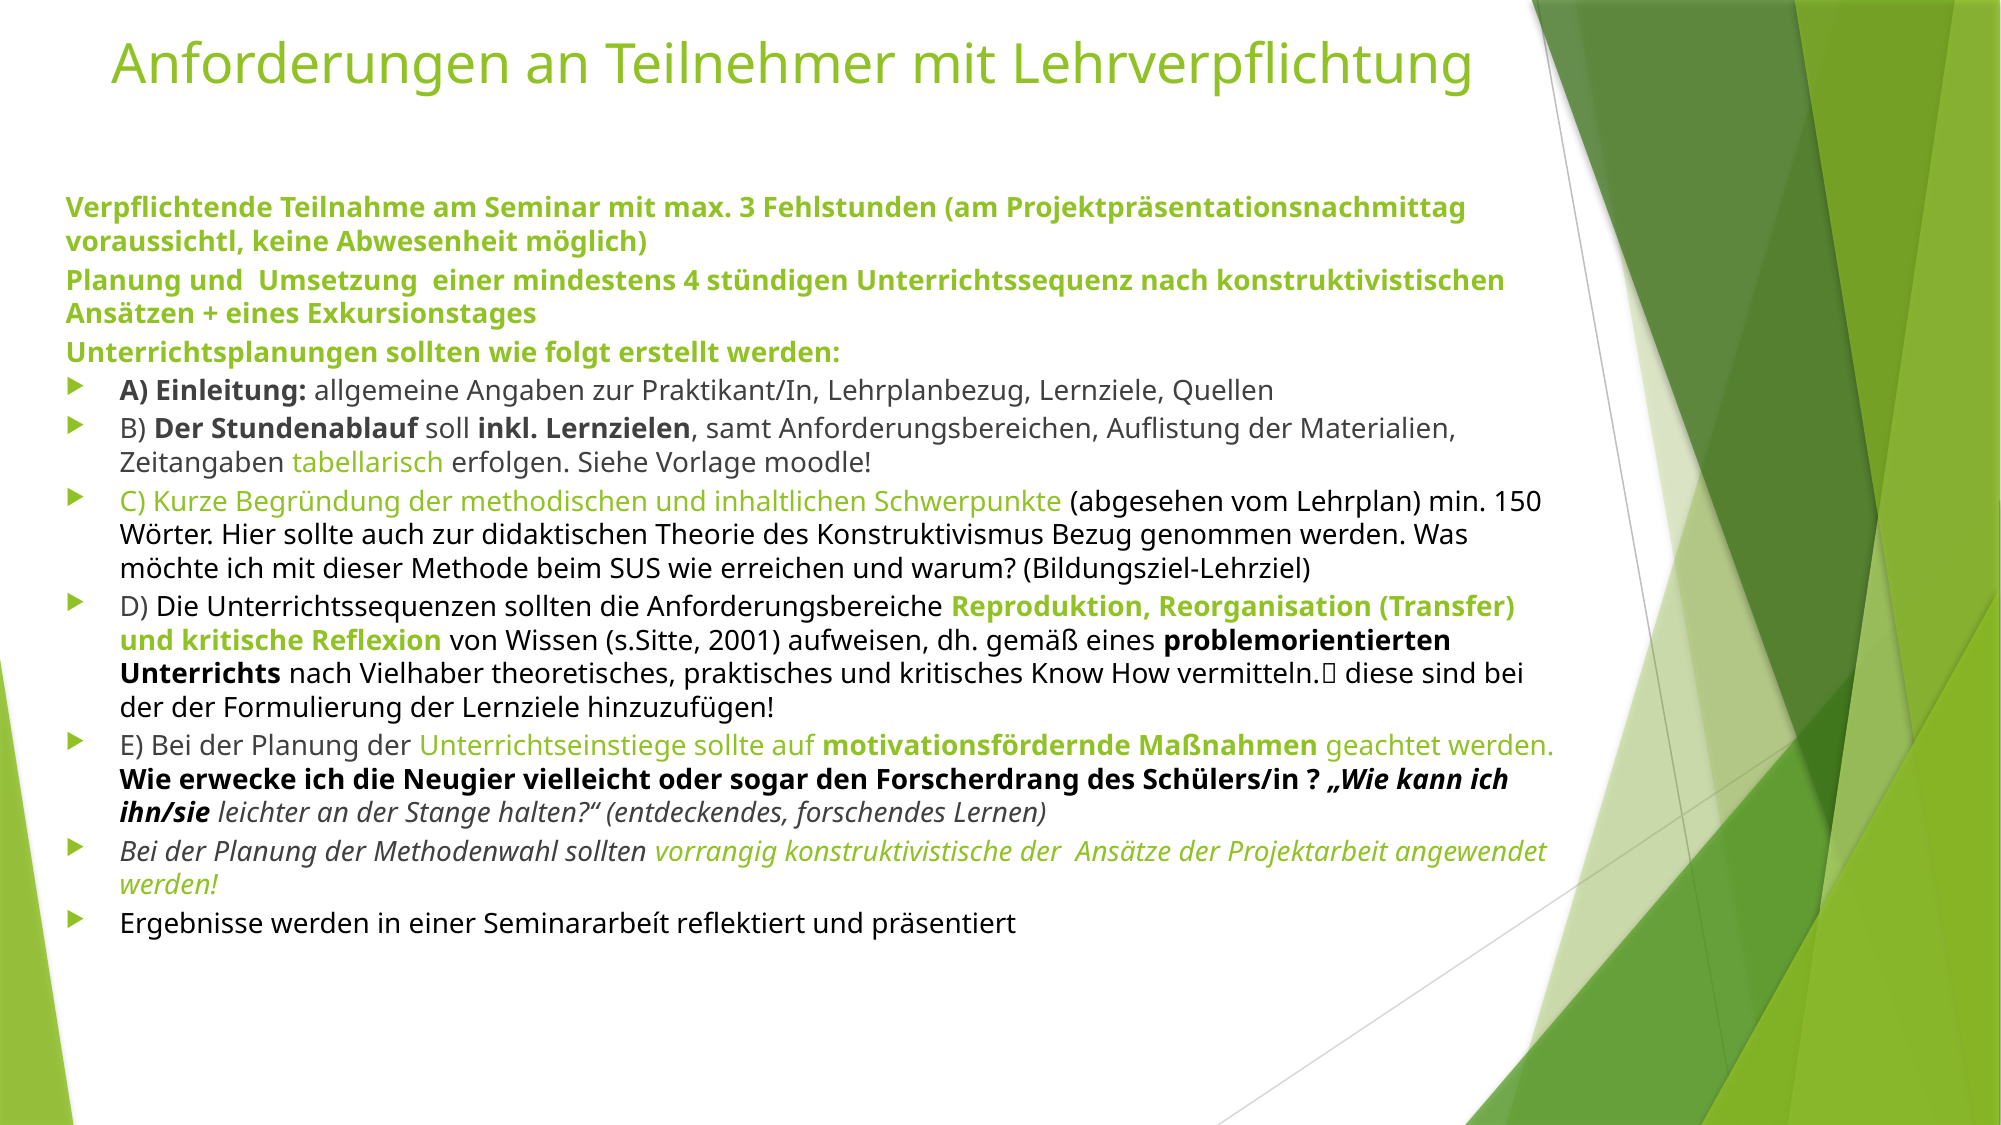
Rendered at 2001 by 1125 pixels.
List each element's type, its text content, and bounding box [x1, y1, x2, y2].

title Anforderungen an Teilnehmer mit Lehrverpflichtung [96, 20, 1508, 152]
list Verpflichtende Teilnahme am Seminar mit max. 3 Fehlstunden (am Projektpräsentationsnachmittag voraussichtl, keine Abwesenheit möglich) Planung und Umsetzung einer mindestens 4 stündigen Unterrichtssequenz nach konstruktivistischen Ansätzen + eines Exkursionstages Unterrichtsplanungen sollten wie folgt erstellt werden: A) Einleitung: allgemeine Angaben zur Praktikant/In, Lehrplanbezug, Lernziele, Quellen B) Der Stundenablauf soll inkl. Lernzielen, samt Anforderungsbereichen, Auflistung der Materialien, Zeitangaben tabellarisch erfolgen. Siehe Vorlage moodle! C) Kurze Begründung der methodischen und inhaltlichen Schwerpunkte (abgesehen vom Lehrplan) min. 150 Wörter. Hier sollte auch zur didaktischen Theorie des Konstruktivismus Bezug genommen werden. Was möchte ich mit dieser Methode beim SUS wie erreichen und warum? (Bildungsziel-Lehrziel) D) Die Unterrichtssequenzen sollten die Anforderungsbereiche Reproduktion, Reorganisation (Transfer) und kritische Reflexion von Wissen (s.Sitte, 2001) aufweisen, dh. gemäß eines problemorientierten Unterrichts nach Vielhaber theoretisches, praktisches und kritisches Know How vermitteln. diese sind bei der der Formulierung der Lernziele hinzuzufügen! E) Bei der Planung der Unterrichtseinstiege sollte auf motivationsfördernde Maßnahmen geachtet werden. Wie erwecke ich die Neugier vielleicht oder sogar den Forscherdrang des Schülers/in ? „Wie kann ich ihn/sie leichter an der Stange halten?“ (entdeckendes, forschendes Lernen) Bei der Planung der Methodenwahl sollten vorrangig konstruktivistische der Ansätze der Projektarbeit angewendet werden! Ergebnisse werden in einer Seminararbeít reflektiert und präsentiert [50, 182, 1582, 991]
